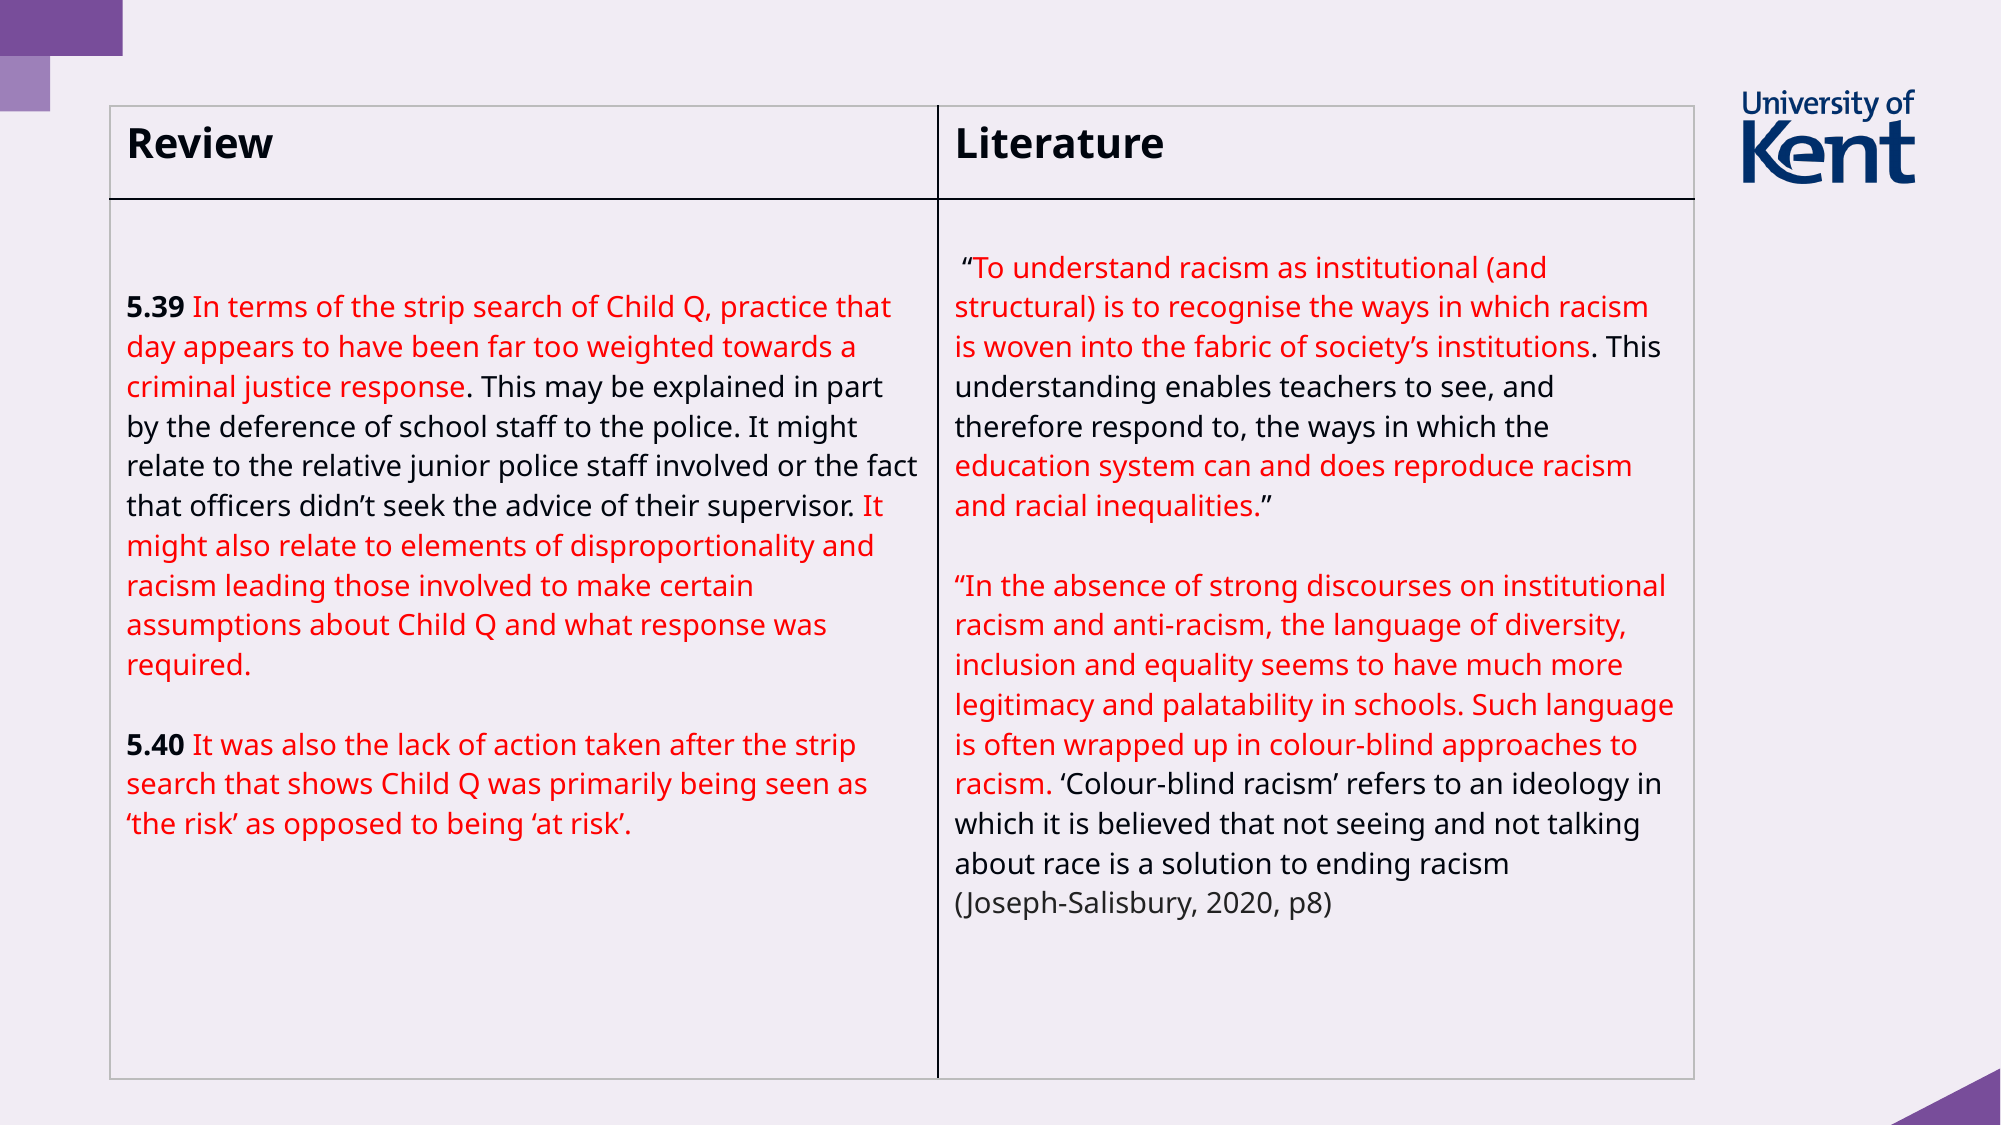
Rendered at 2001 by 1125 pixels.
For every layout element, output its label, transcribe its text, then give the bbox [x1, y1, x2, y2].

table_cell “To understand racism as institutional (and structural) is to recognise the ways in which racism is woven into the fabric of society’s institutions. This understanding enables teachers to see, and therefore respond to, the ways in which the education system can and does reproduce racism and racial inequalities.” “In the absence of strong discourses on institutional racism and anti-racism, the language of diversity, inclusion and equality seems to have much more legitimacy and palatability in schools. Such language is often wrapped up in colour-blind approaches to racism. ‘Colour-blind racism’ refers to an ideology in which it is believed that not seeing and not talking about race is a solution to ending racism (Joseph-Salisbury, 2020, p8) [939, 200, 1693, 1078]
table_header Review [111, 107, 937, 198]
table_header Literature [939, 107, 1693, 198]
table_cell 5.39 In terms of the strip search of Child Q, practice that day appears to have been far too weighted towards a criminal justice response. This may be explained in part by the deference of school staff to the police. It might relate to the relative junior police staff involved or the fact that officers didn’t seek the advice of their supervisor. It might also relate to elements of disproportionality and racism leading those involved to make certain assumptions about Child Q and what response was required. 5.40 It was also the lack of action taken after the strip search that shows Child Q was primarily being seen as ‘the risk’ as opposed to being ‘at risk’. [111, 200, 937, 1078]
